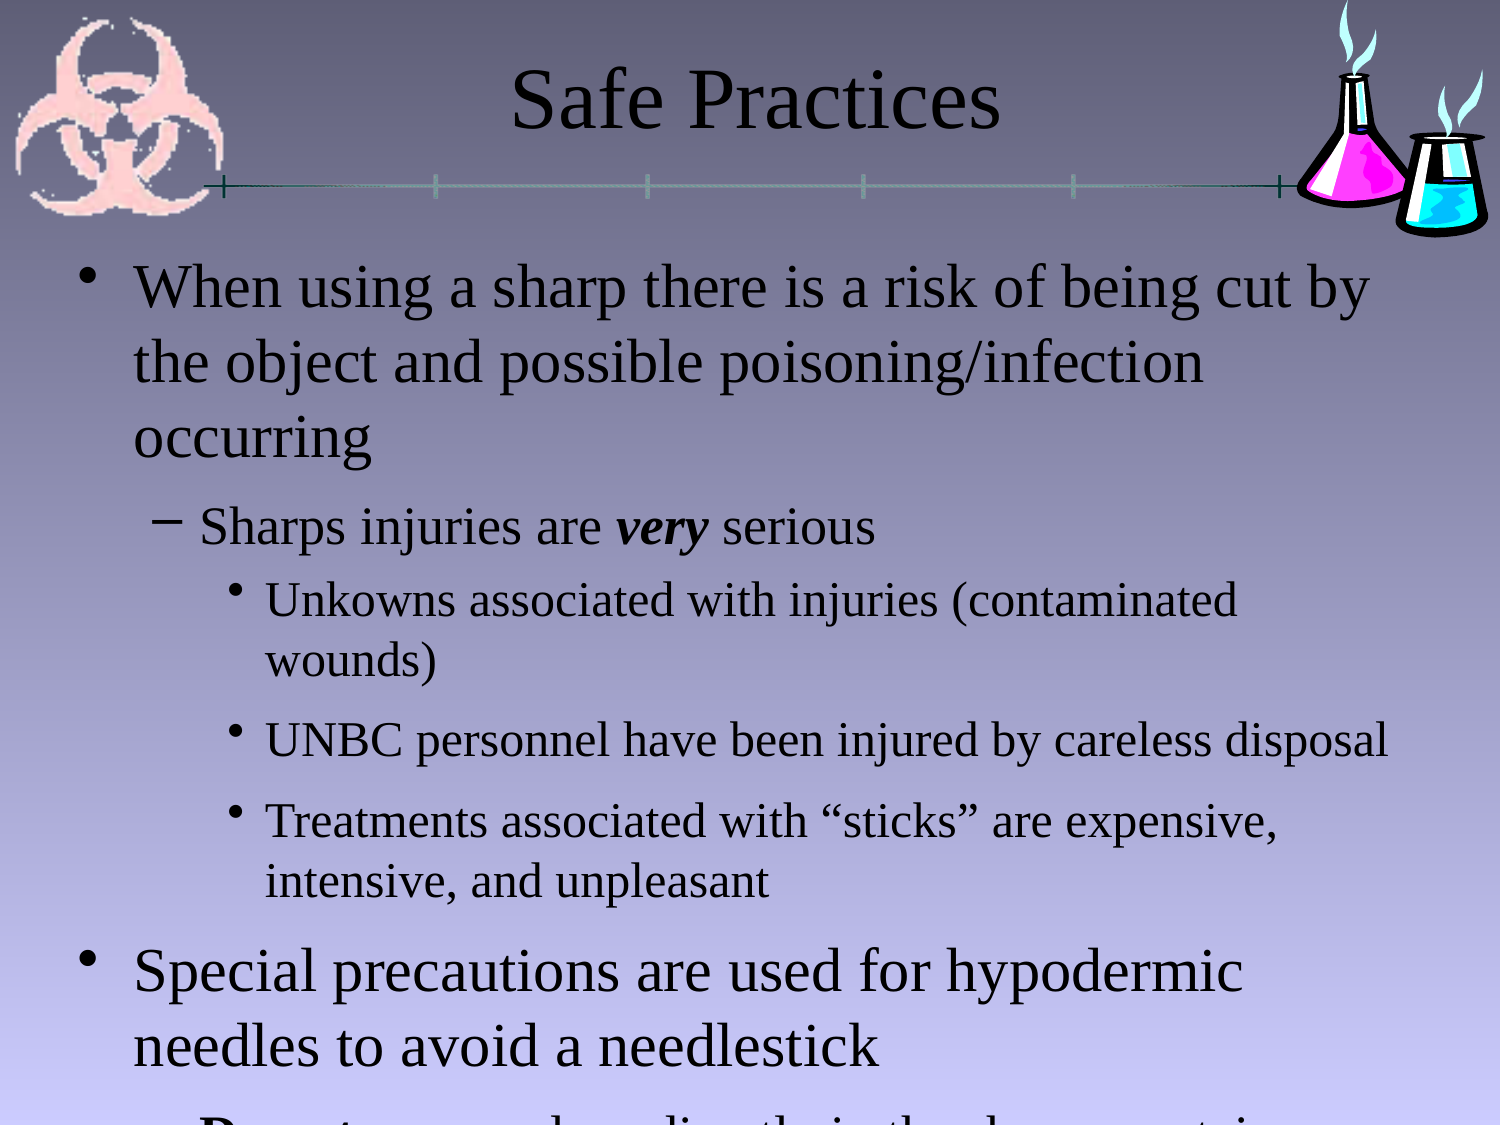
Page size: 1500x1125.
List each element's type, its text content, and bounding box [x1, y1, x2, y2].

list When using a sharp there is a risk of being cut by the object and possible poisoning/infection occurring Sharps injuries are very serious Unkowns associated with injuries (contaminated wounds) UNBC personnel have been injured by careless disposal Treatments associated with “sticks” are expensive, intensive, and unpleasant Special precautions are used for hypodermic needles to avoid a needlestick Do not recap, place directly in the sharps container [62, 237, 1438, 1088]
title Safe Practices [224, 0, 1288, 188]
picture [0, 0, 1325, 233]
